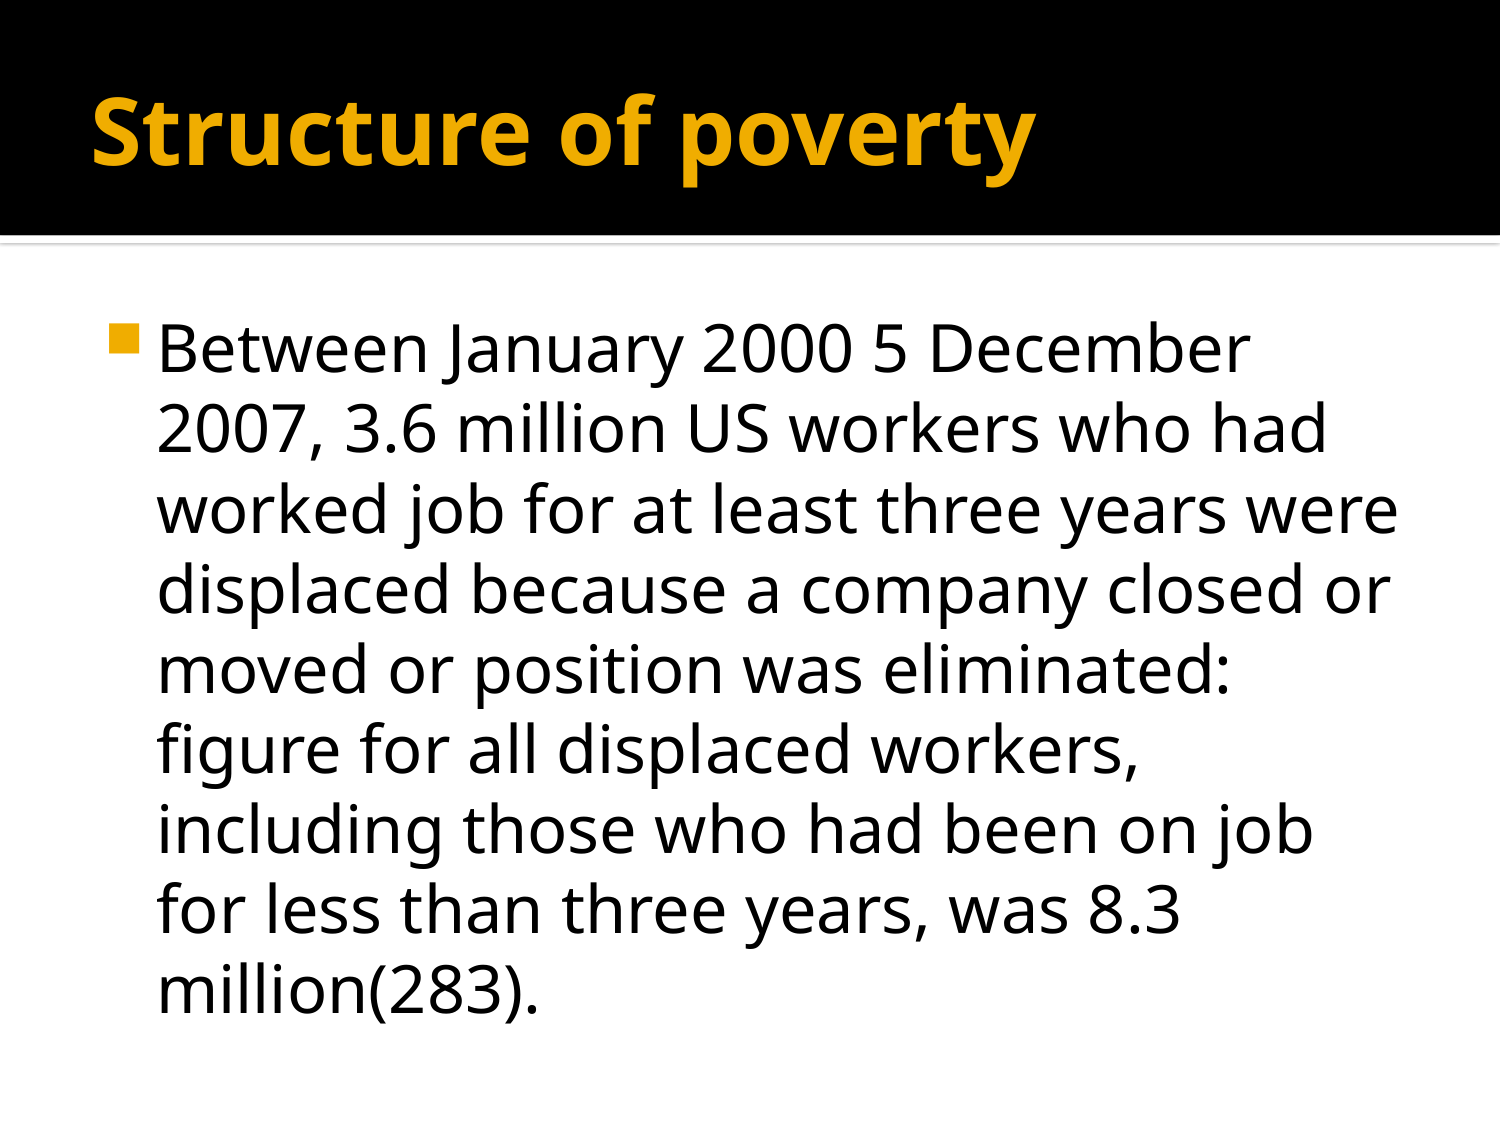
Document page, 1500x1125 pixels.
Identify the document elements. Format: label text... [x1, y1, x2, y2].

list Between January 2000 5 December 2007, 3.6 million US workers who had worked job for at least three years were displaced because a company closed or moved or position was eliminated: figure for all displaced workers, including those who had been on job for less than three years, was 8.3 million(283). [75, 291, 1425, 1050]
title Structure of poverty [75, 25, 1425, 231]
